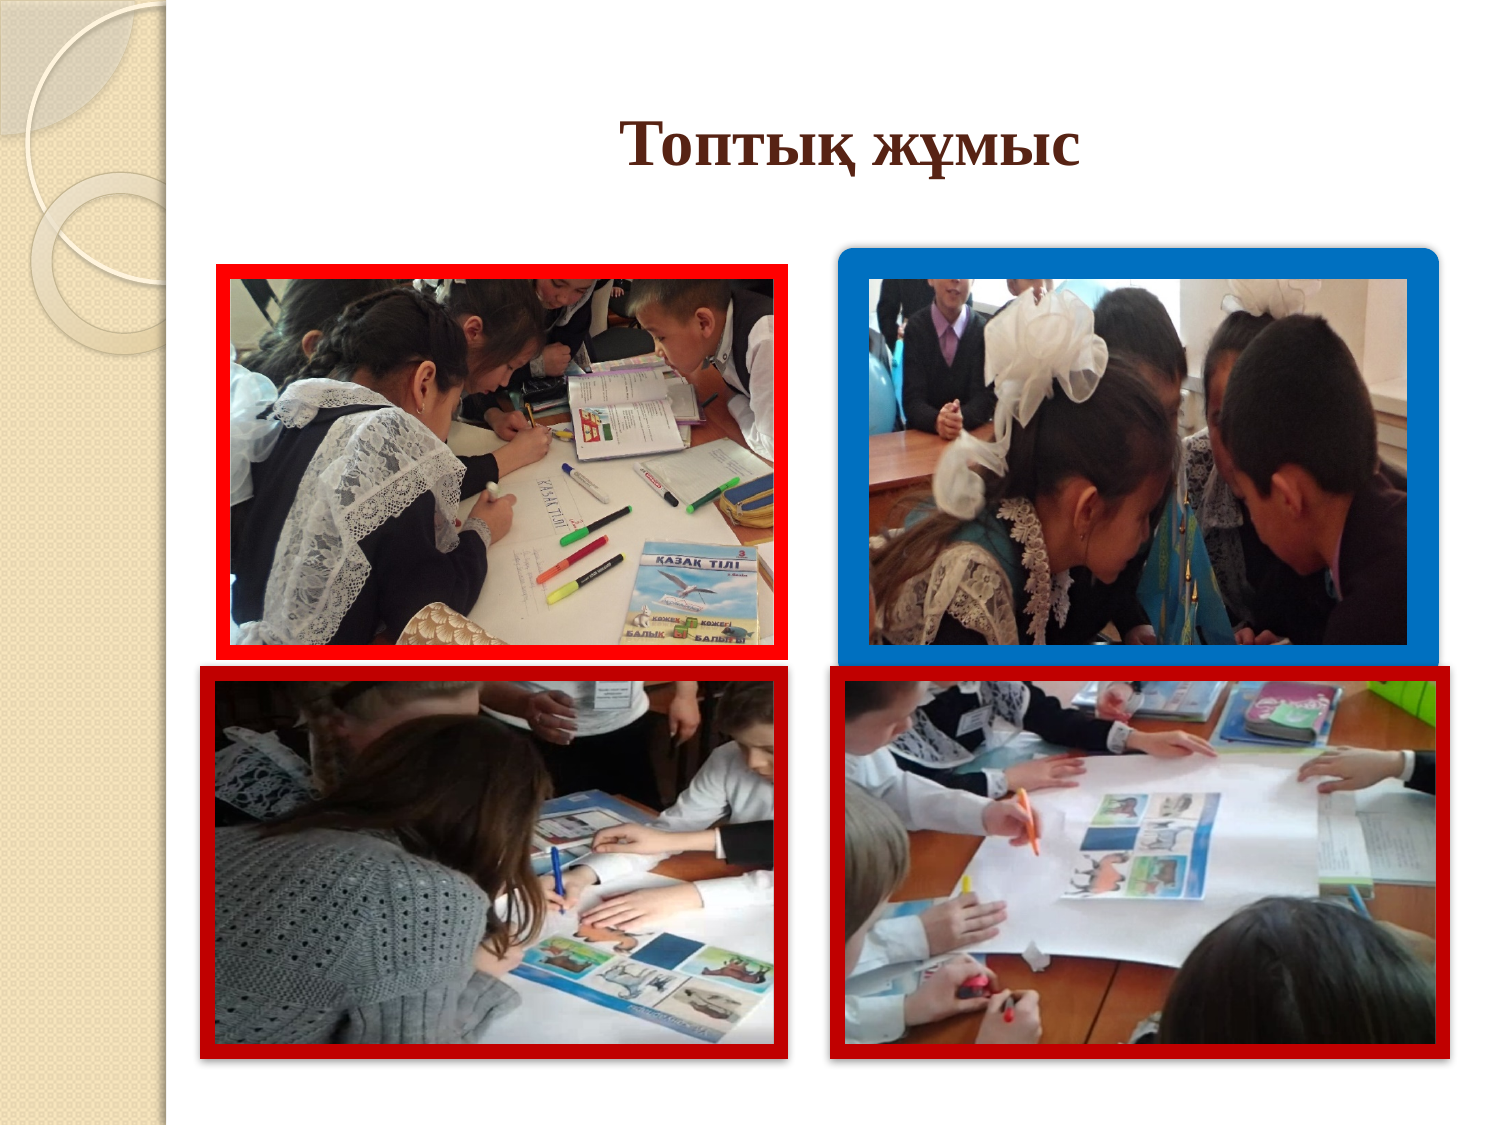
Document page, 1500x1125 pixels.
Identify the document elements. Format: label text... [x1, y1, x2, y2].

picture [868, 278, 1408, 646]
picture [214, 680, 774, 1045]
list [229, 278, 774, 646]
title Топтық жұмыс [235, 45, 1466, 233]
picture [844, 680, 1437, 1045]
